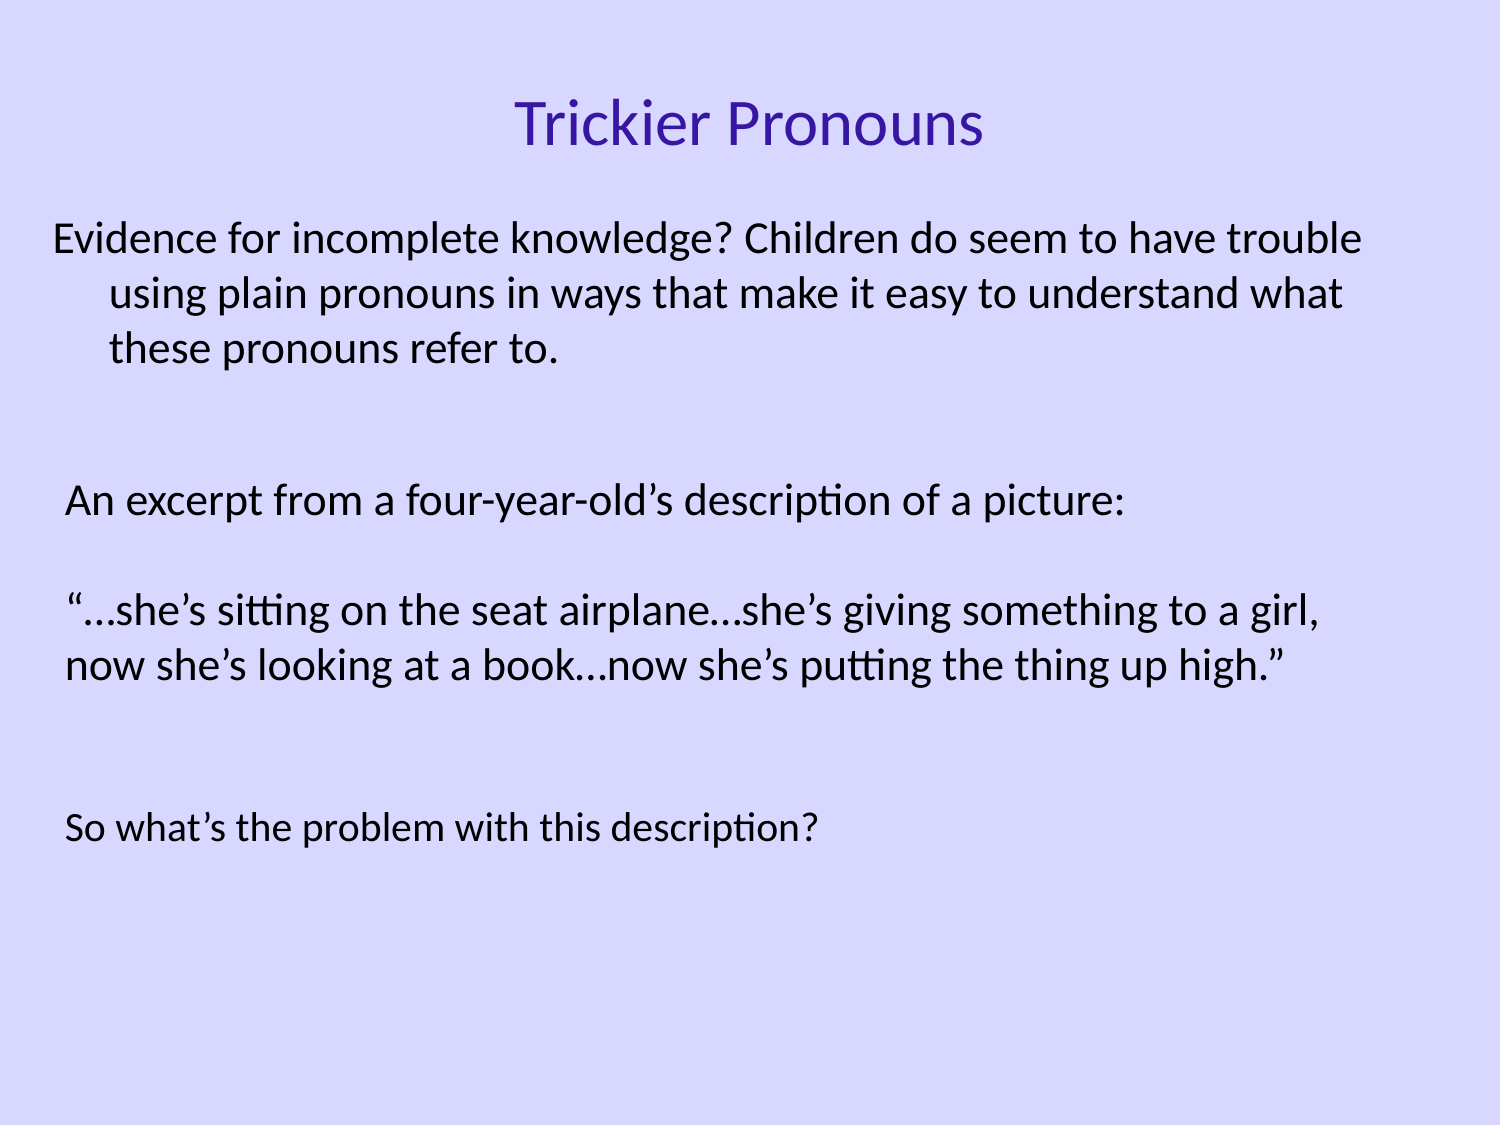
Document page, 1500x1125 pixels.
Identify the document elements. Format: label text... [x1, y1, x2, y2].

list Evidence for incomplete knowledge? Children do seem to have trouble using plain pronouns in ways that make it easy to understand what these pronouns refer to. [37, 199, 1451, 401]
text_box An excerpt from a four-year-old’s description of a picture: “…she’s sitting on the seat airplane…she’s giving something to a girl, now she’s looking at a book…now she’s putting the thing up high.” So what’s the problem with this description? [49, 462, 1388, 858]
title Trickier Pronouns [112, 24, 1388, 199]
